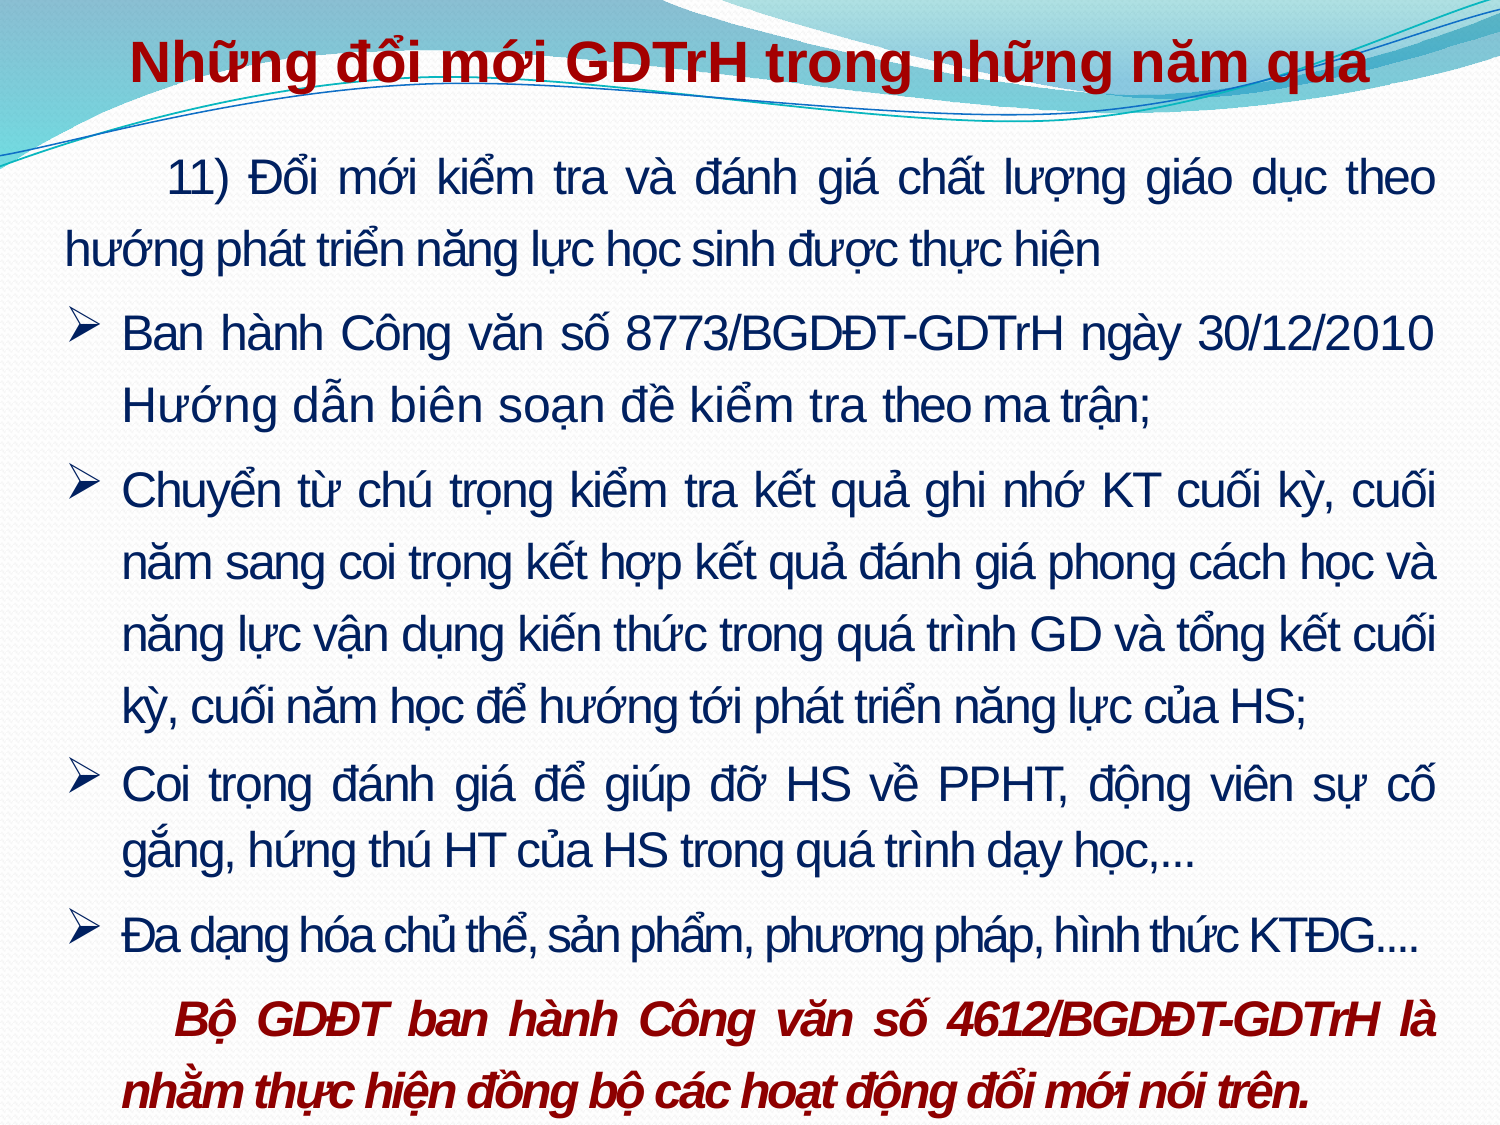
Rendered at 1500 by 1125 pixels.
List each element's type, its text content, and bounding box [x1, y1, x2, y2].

text_box Những đổi mới GDTrH trong những năm qua [62, 24, 1438, 103]
text_box 11) Đổi mới kiểm tra và đánh giá chất lượng giáo dục theo hướng phát triển năng lực học sinh được thực hiện Ban hành Công văn số 8773/BGDĐT-GDTrH ngày 30/12/2010 Hướng dẫn biên soạn đề kiểm tra theo ma trận; Chuyển từ chú trọng kiểm tra kết quả ghi nhớ KT cuối kỳ, cuối năm sang coi trọng kết hợp kết quả đánh giá phong cách học và năng lực vận dụng kiến thức trong quá trình GD và tổng kết cuối kỳ, cuối năm học để hướng tới phát triển năng lực của HS; Coi trọng đánh giá để giúp đỡ HS về PPHT, động viên sự cố gắng, hứng thú HT của HS trong quá trình dạy học,... Đa dạng hóa chủ thể, sản phẩm, phương pháp, hình thức KTĐG.... Bộ GDĐT ban hành Công văn số 4612/BGDĐT-GDTrH là nhằm thực hiện đồng bộ các hoạt động đổi mới nói trên. [50, 124, 1450, 1125]
